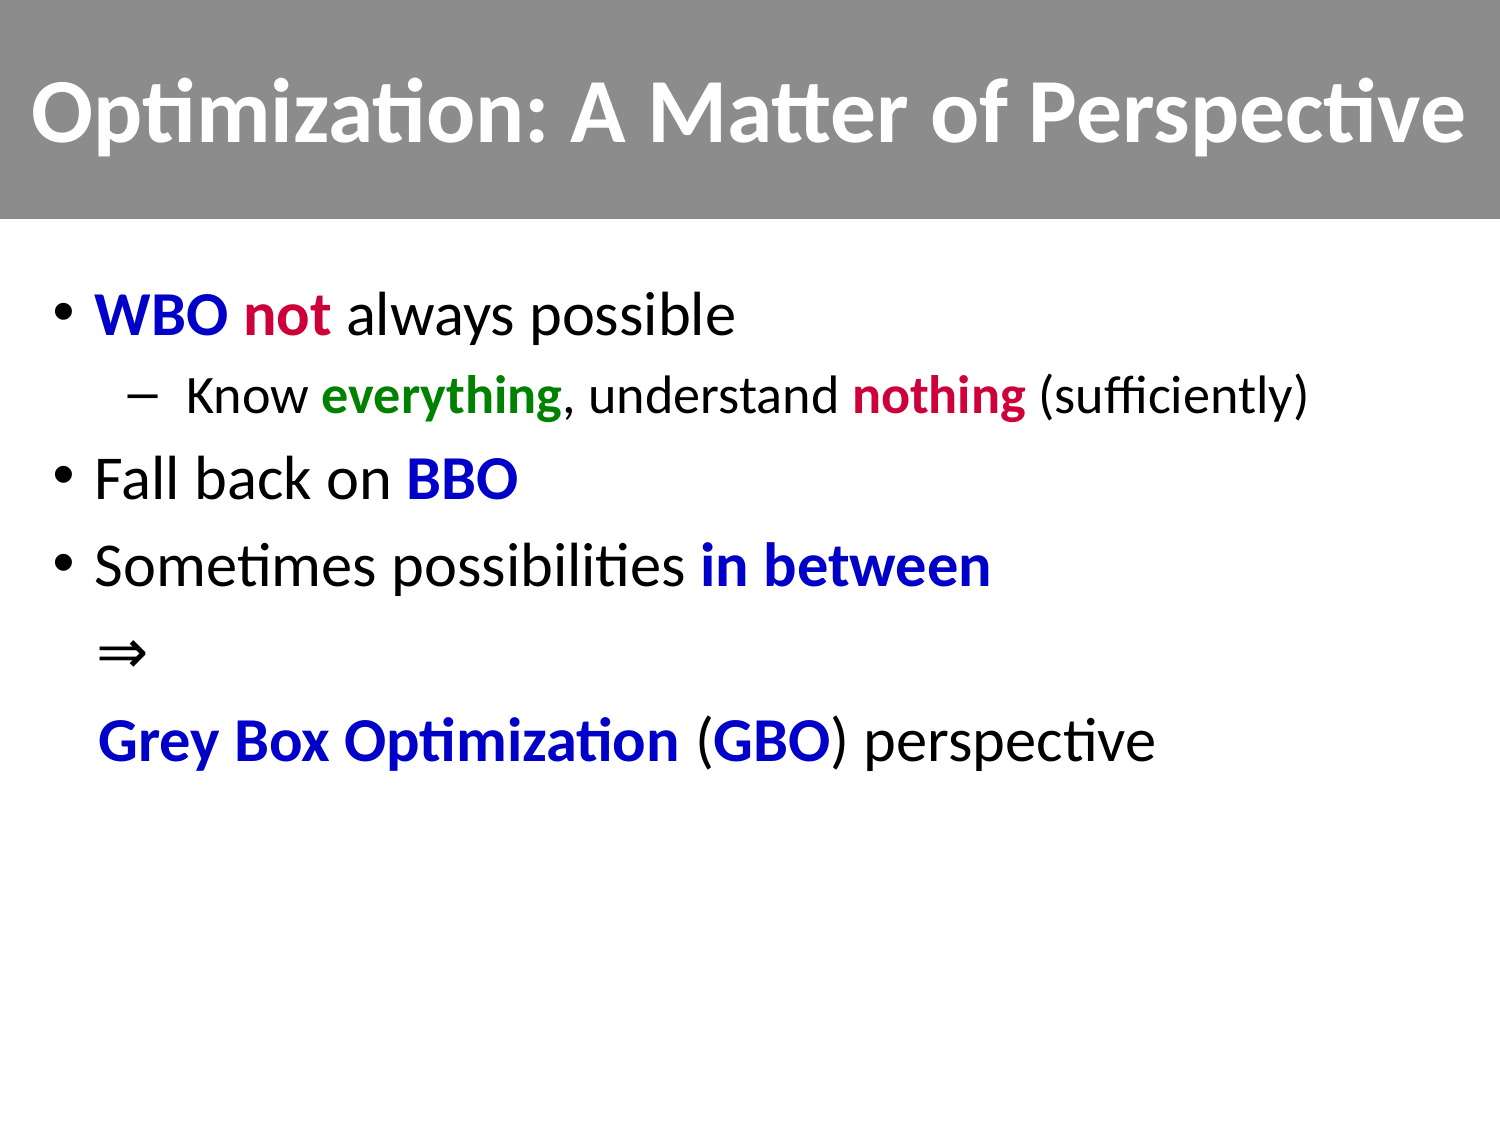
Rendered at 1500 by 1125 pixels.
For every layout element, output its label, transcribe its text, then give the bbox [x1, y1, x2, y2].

picture [0, 0, 1500, 220]
list WBO not always possible Know everything, understand nothing (suﬃciently) Fall back on BBO Sometimes possibilities in between ⇒ Grey Box Optimization (GBO) perspective [37, 265, 1425, 1009]
